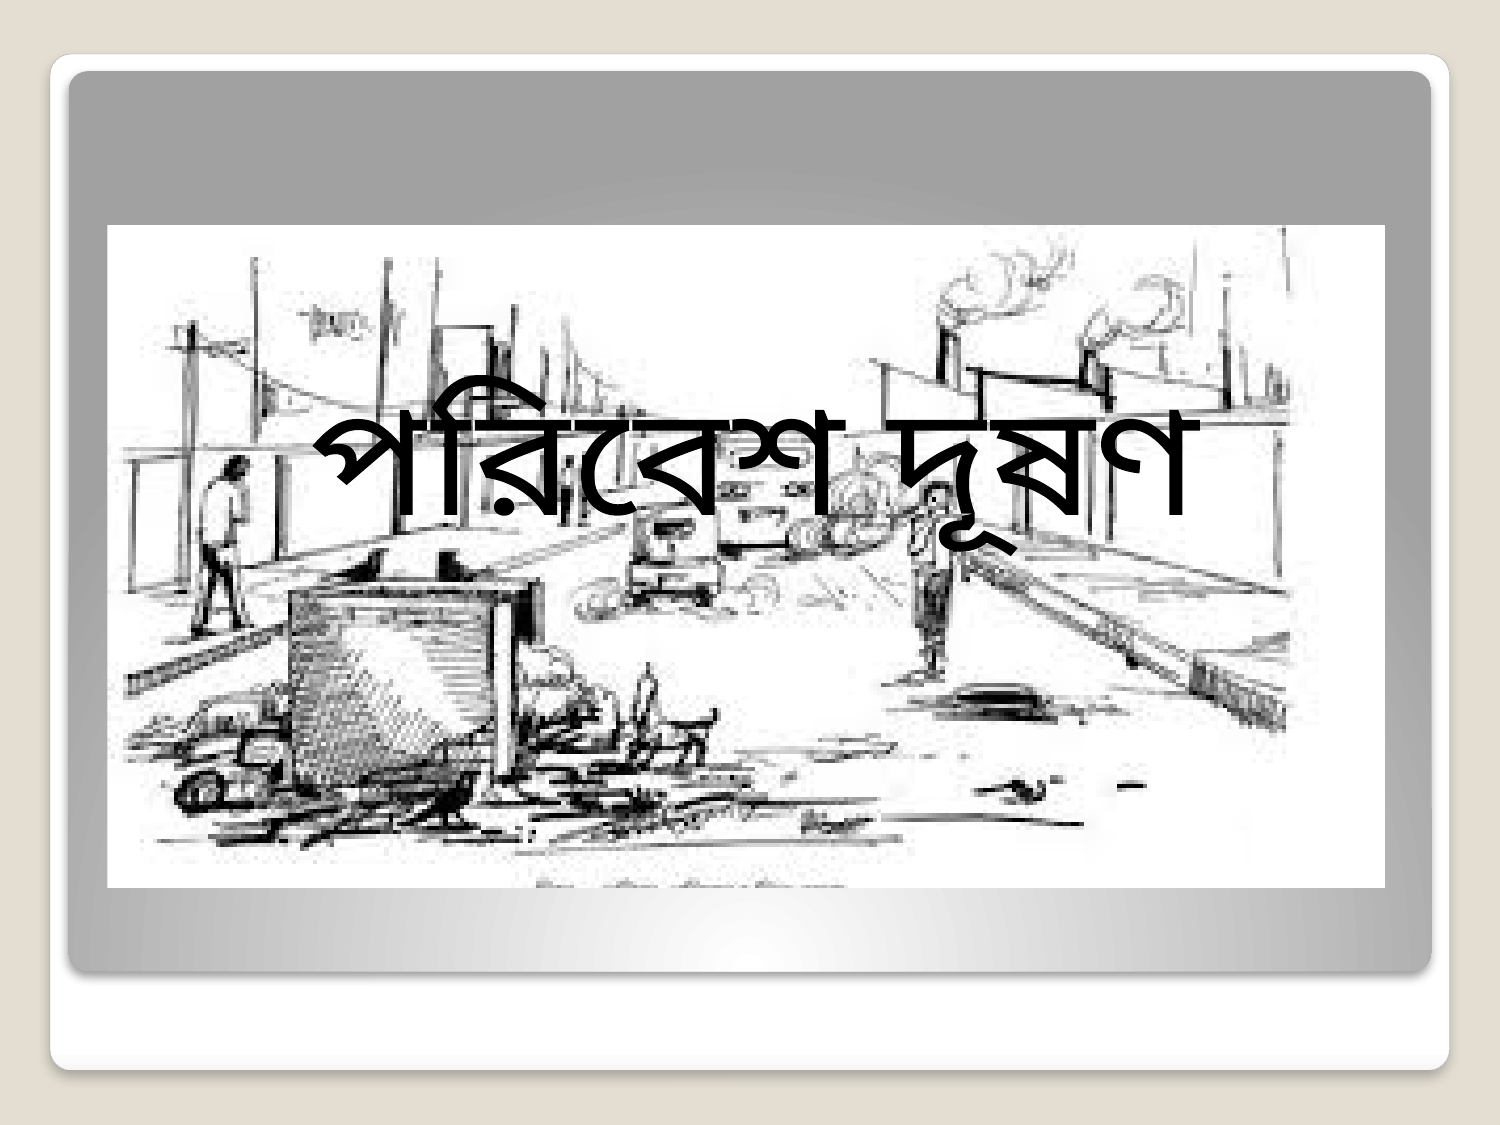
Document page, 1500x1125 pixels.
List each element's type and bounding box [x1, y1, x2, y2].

picture [107, 224, 1386, 888]
